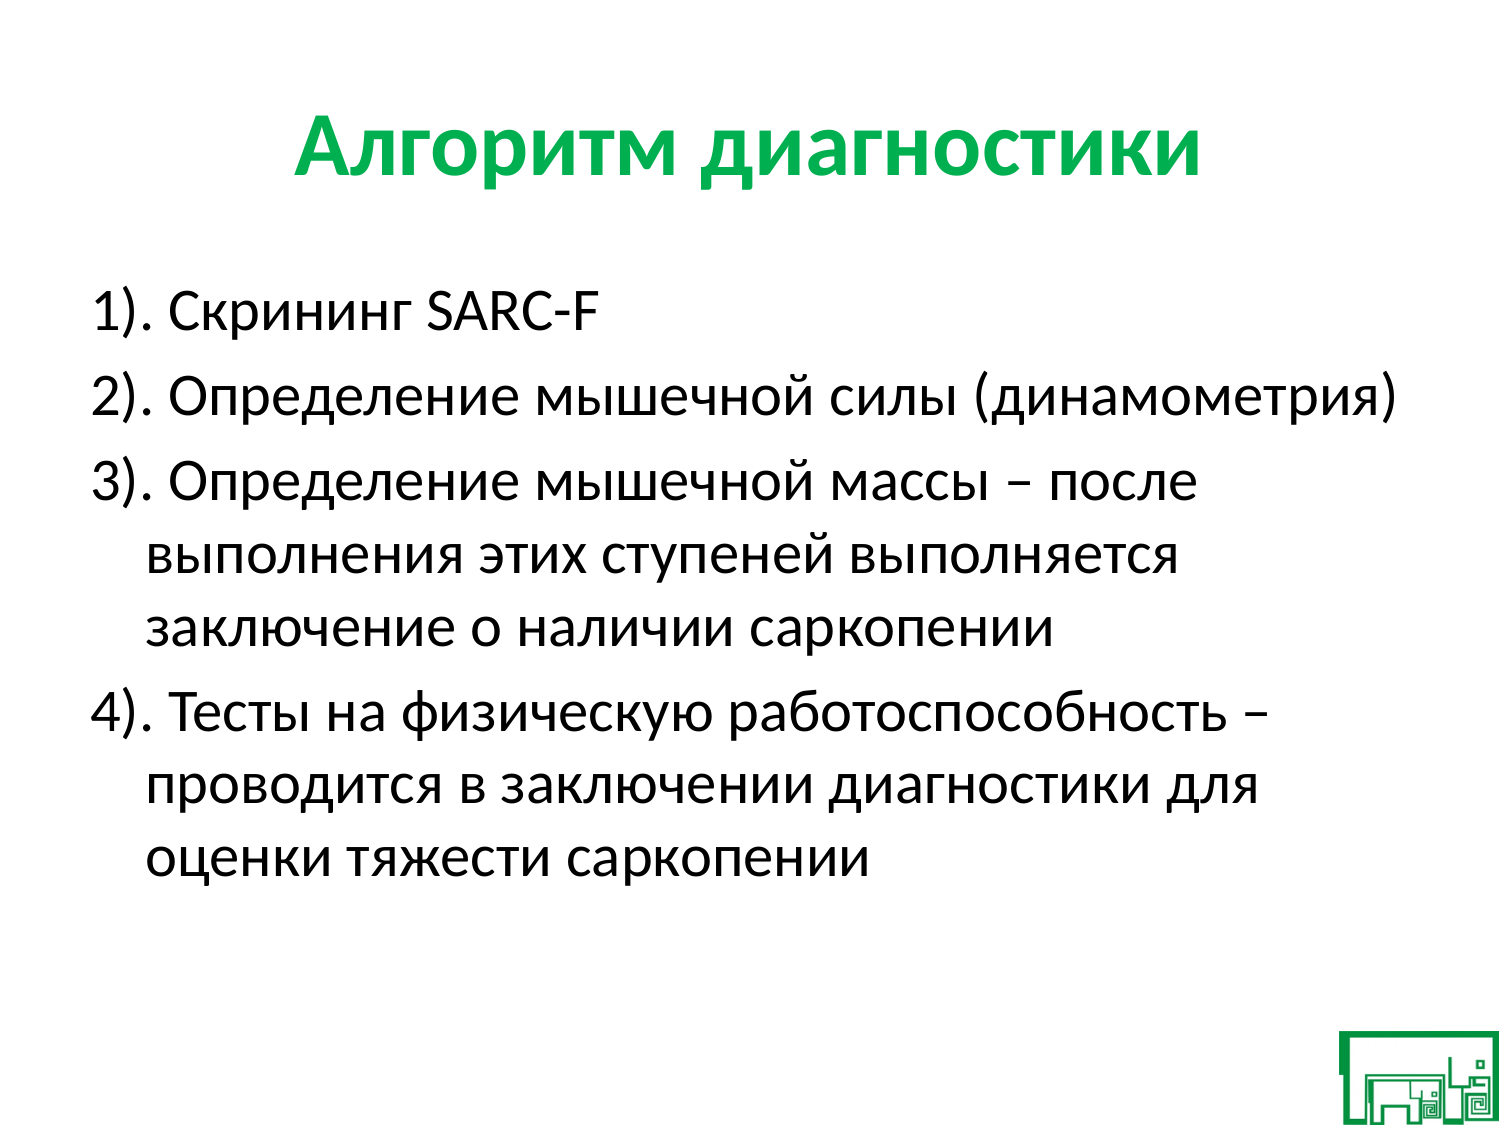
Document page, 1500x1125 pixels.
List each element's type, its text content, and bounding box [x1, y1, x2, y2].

list 1). Скрининг SARC-F 2). Определение мышечной силы (динамометрия) 3). Определение мышечной массы – после выполнения этих ступеней выполняется заключение о наличии саркопении 4). Тесты на физическую работоспособность – проводится в заключении диагностики для оценки тяжести саркопении [75, 262, 1425, 1005]
picture [1338, 1031, 1499, 1125]
title Алгоритм диагностики [75, 45, 1425, 233]
